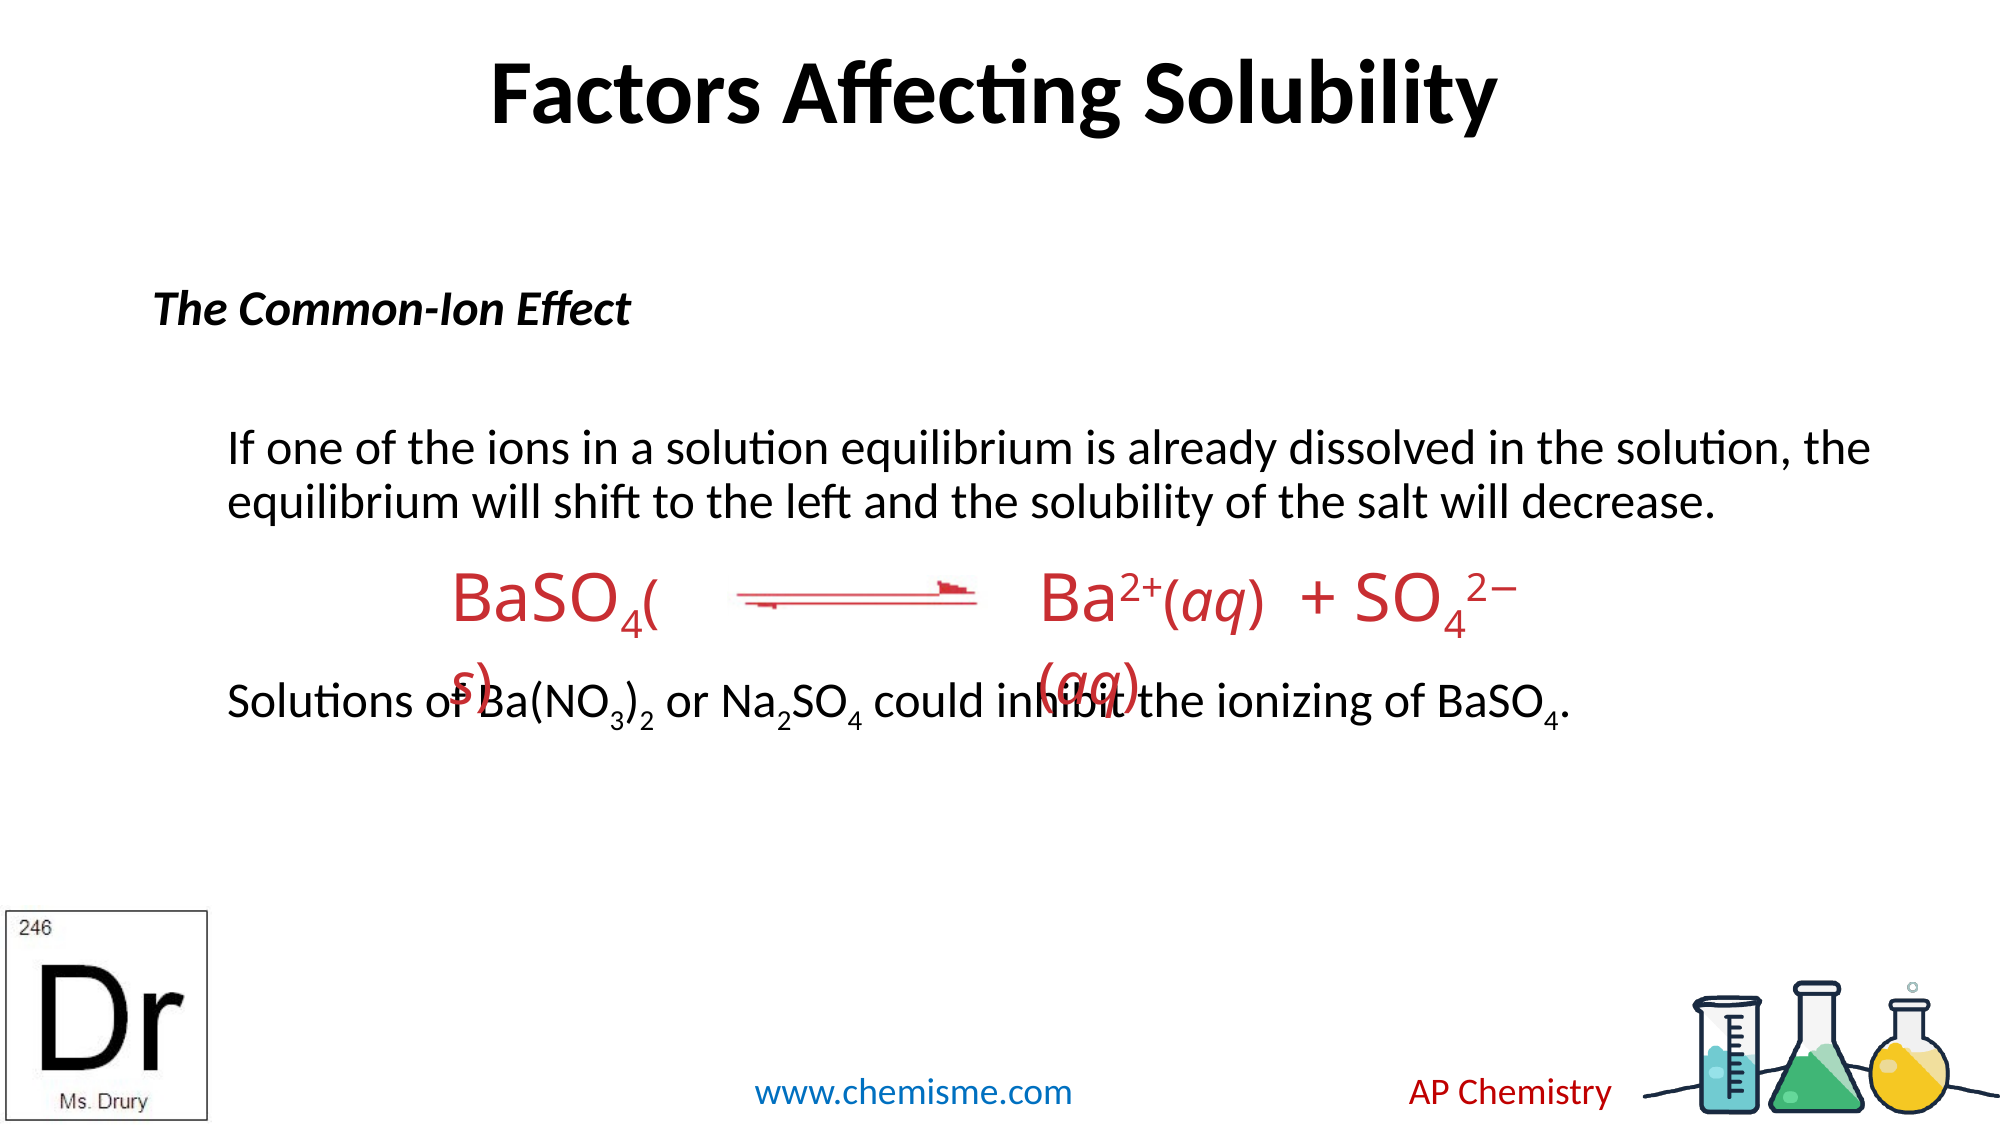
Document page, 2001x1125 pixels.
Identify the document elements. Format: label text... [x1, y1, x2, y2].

picture [0, 905, 137, 1125]
picture [1906, 882, 2001, 1125]
title Factors Affecting Solubility [343, 0, 1647, 188]
list The Common-Ion Effect If one of the ions in a solution equilibrium is already dissolved in the solution, the equilibrium will shift to the left and the solubility of the salt will decrease. Solutions of Ba(NO3)2 or Na2SO4 could inhibit the ionizing of BaSO4. [137, 275, 1906, 1125]
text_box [435, 547, 1608, 644]
